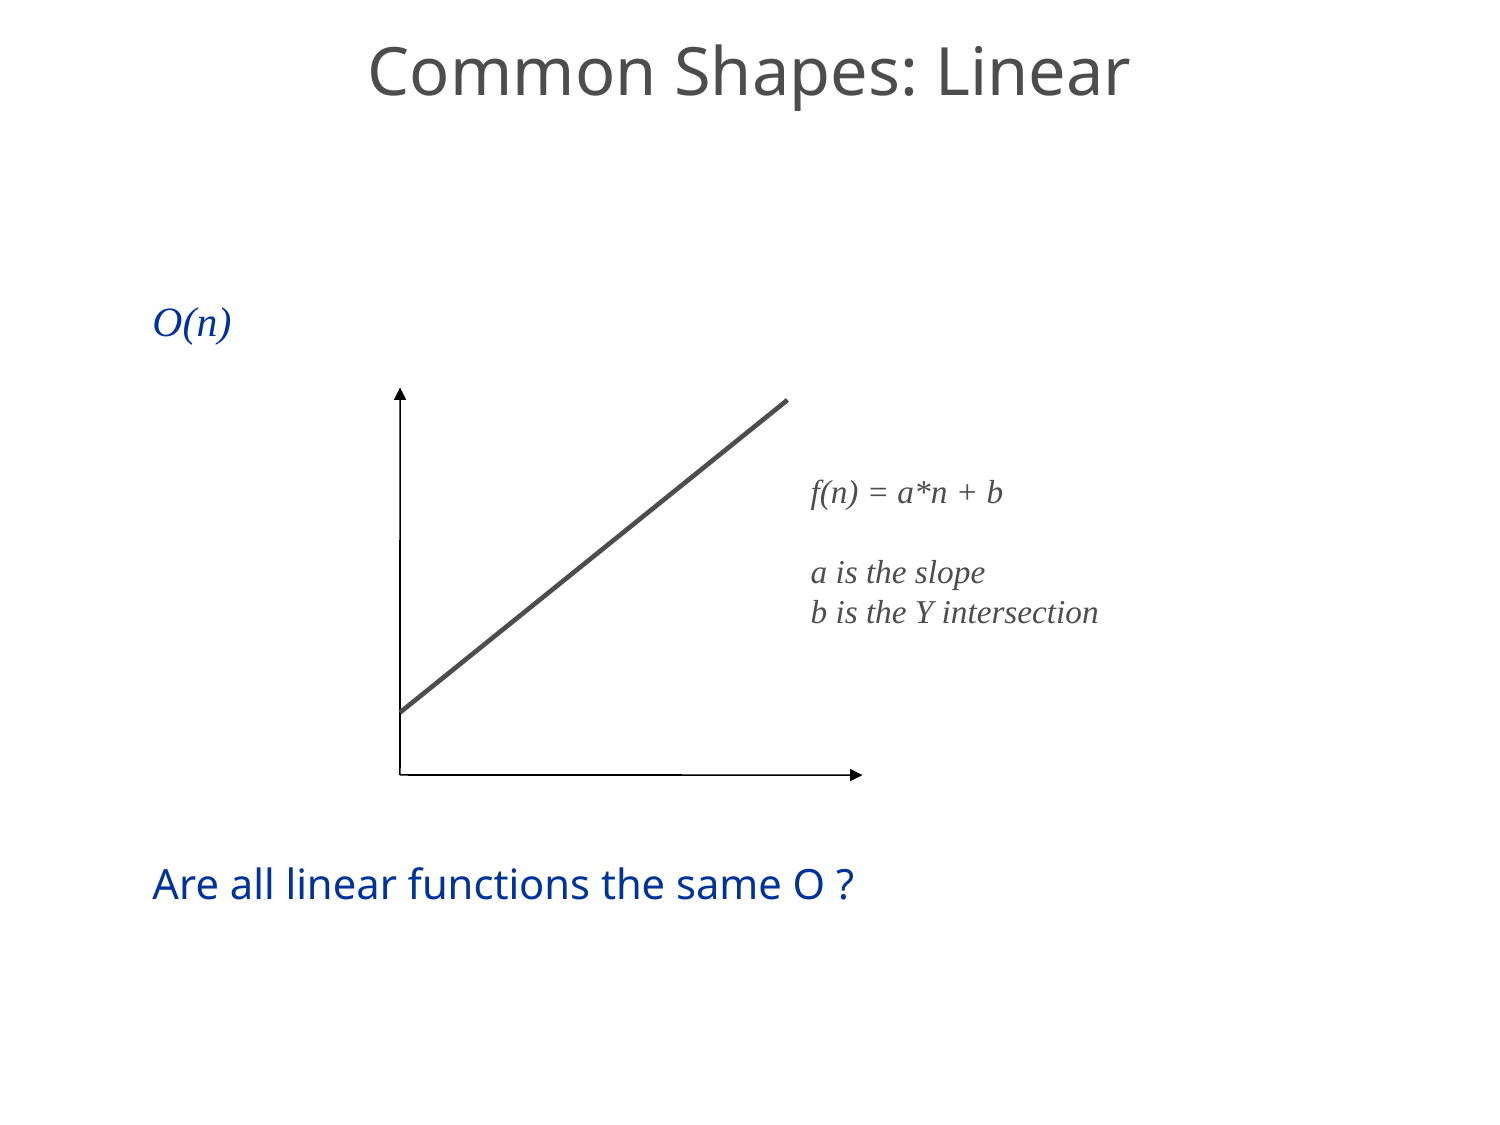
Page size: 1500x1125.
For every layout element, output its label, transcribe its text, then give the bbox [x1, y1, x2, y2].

text_box f(n) = a*n + b a is the slope b is the Y intersection [795, 463, 1115, 638]
text_box [393, 387, 407, 712]
text_box [399, 768, 863, 782]
list O(n) Are all linear functions the same O ? [137, 287, 1413, 963]
title Common Shapes: Linear [0, 40, 1500, 116]
